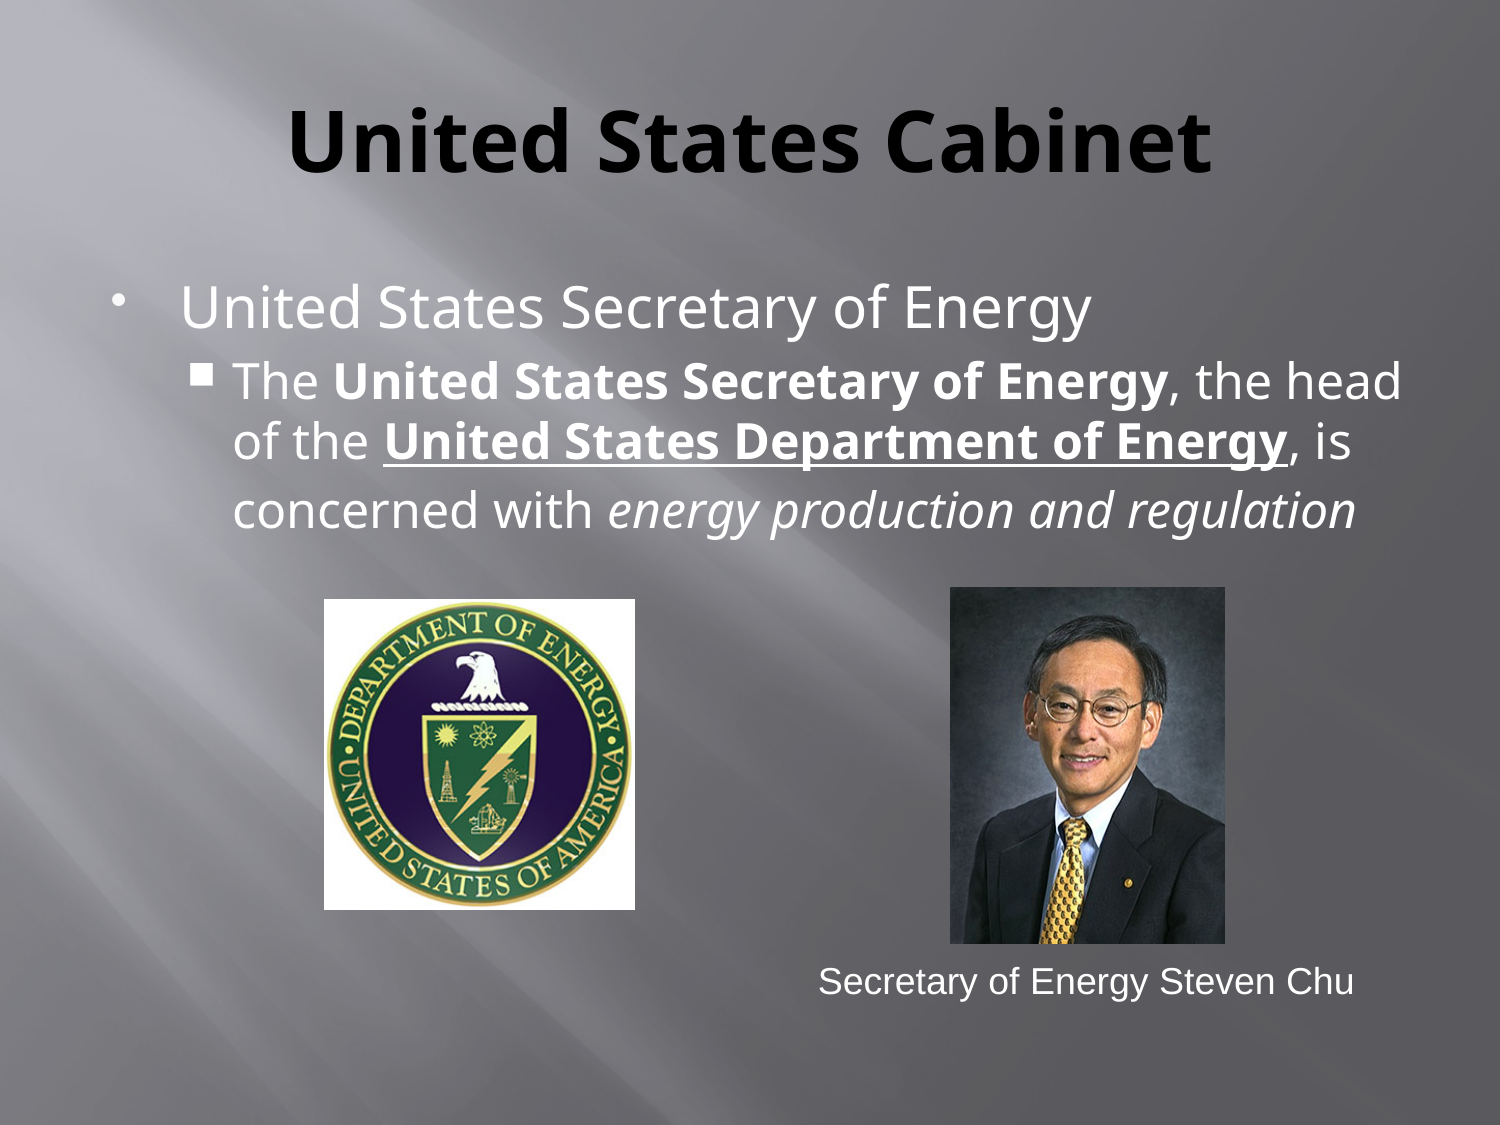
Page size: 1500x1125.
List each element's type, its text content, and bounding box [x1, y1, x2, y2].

list United States Secretary of Energy The United States Secretary of Energy, the head of the United States Department of Energy, is concerned with energy production and regulation [74, 262, 1426, 1036]
title United States Cabinet [75, 45, 1425, 233]
picture [324, 599, 636, 911]
picture [949, 587, 1226, 944]
text_box Secretary of Energy Steven Chu [803, 949, 1370, 1010]
